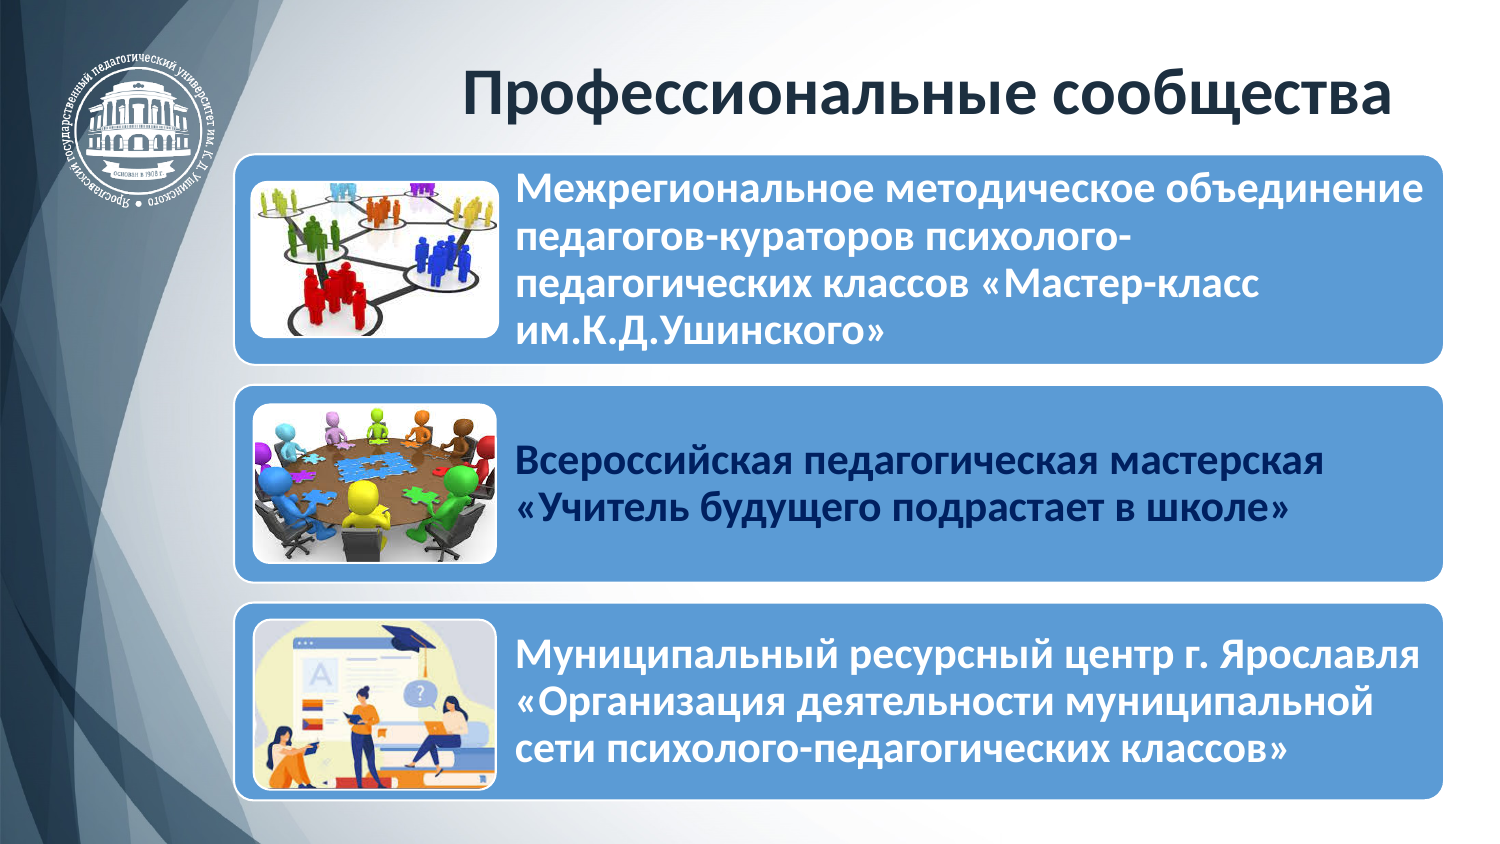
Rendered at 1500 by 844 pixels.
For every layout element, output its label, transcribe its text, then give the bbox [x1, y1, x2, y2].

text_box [233, 154, 1445, 801]
text_box Профессиональные сообщества [212, 40, 1409, 136]
picture [0, 0, 1500, 844]
